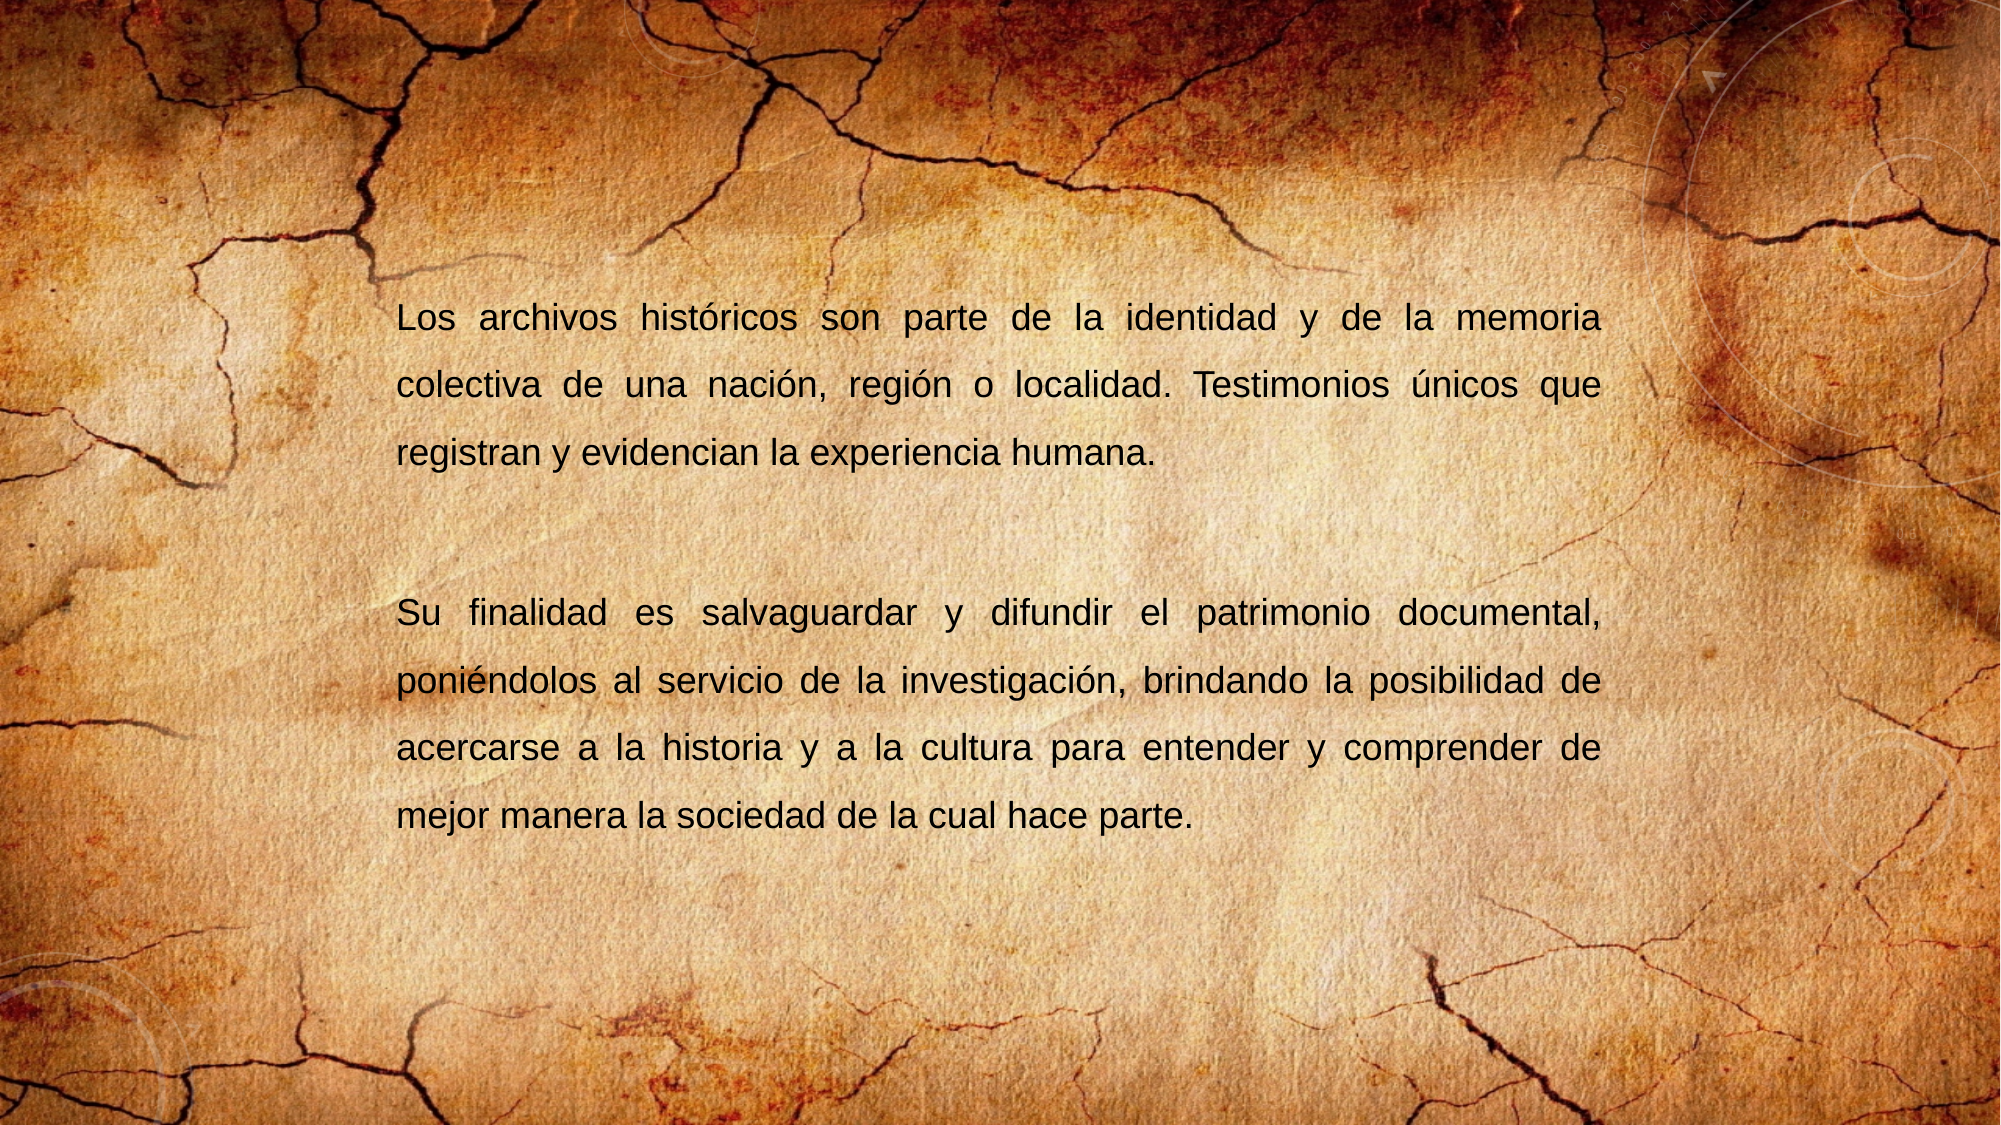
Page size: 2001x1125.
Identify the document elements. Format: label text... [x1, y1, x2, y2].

picture [0, 0, 2001, 1125]
text_box Los archivos históricos son parte de la identidad y de la memoria colectiva de una nación, región o localidad. Testimonios únicos que registran y evidencian la experiencia humana. Su finalidad es salvaguardar y difundir el patrimonio documental, poniéndolos al servicio de la investigación, brindando la posibilidad de acercarse a la historia y a la cultura para entender y comprender de mejor manera la sociedad de la cual hace parte. [381, 201, 1617, 844]
